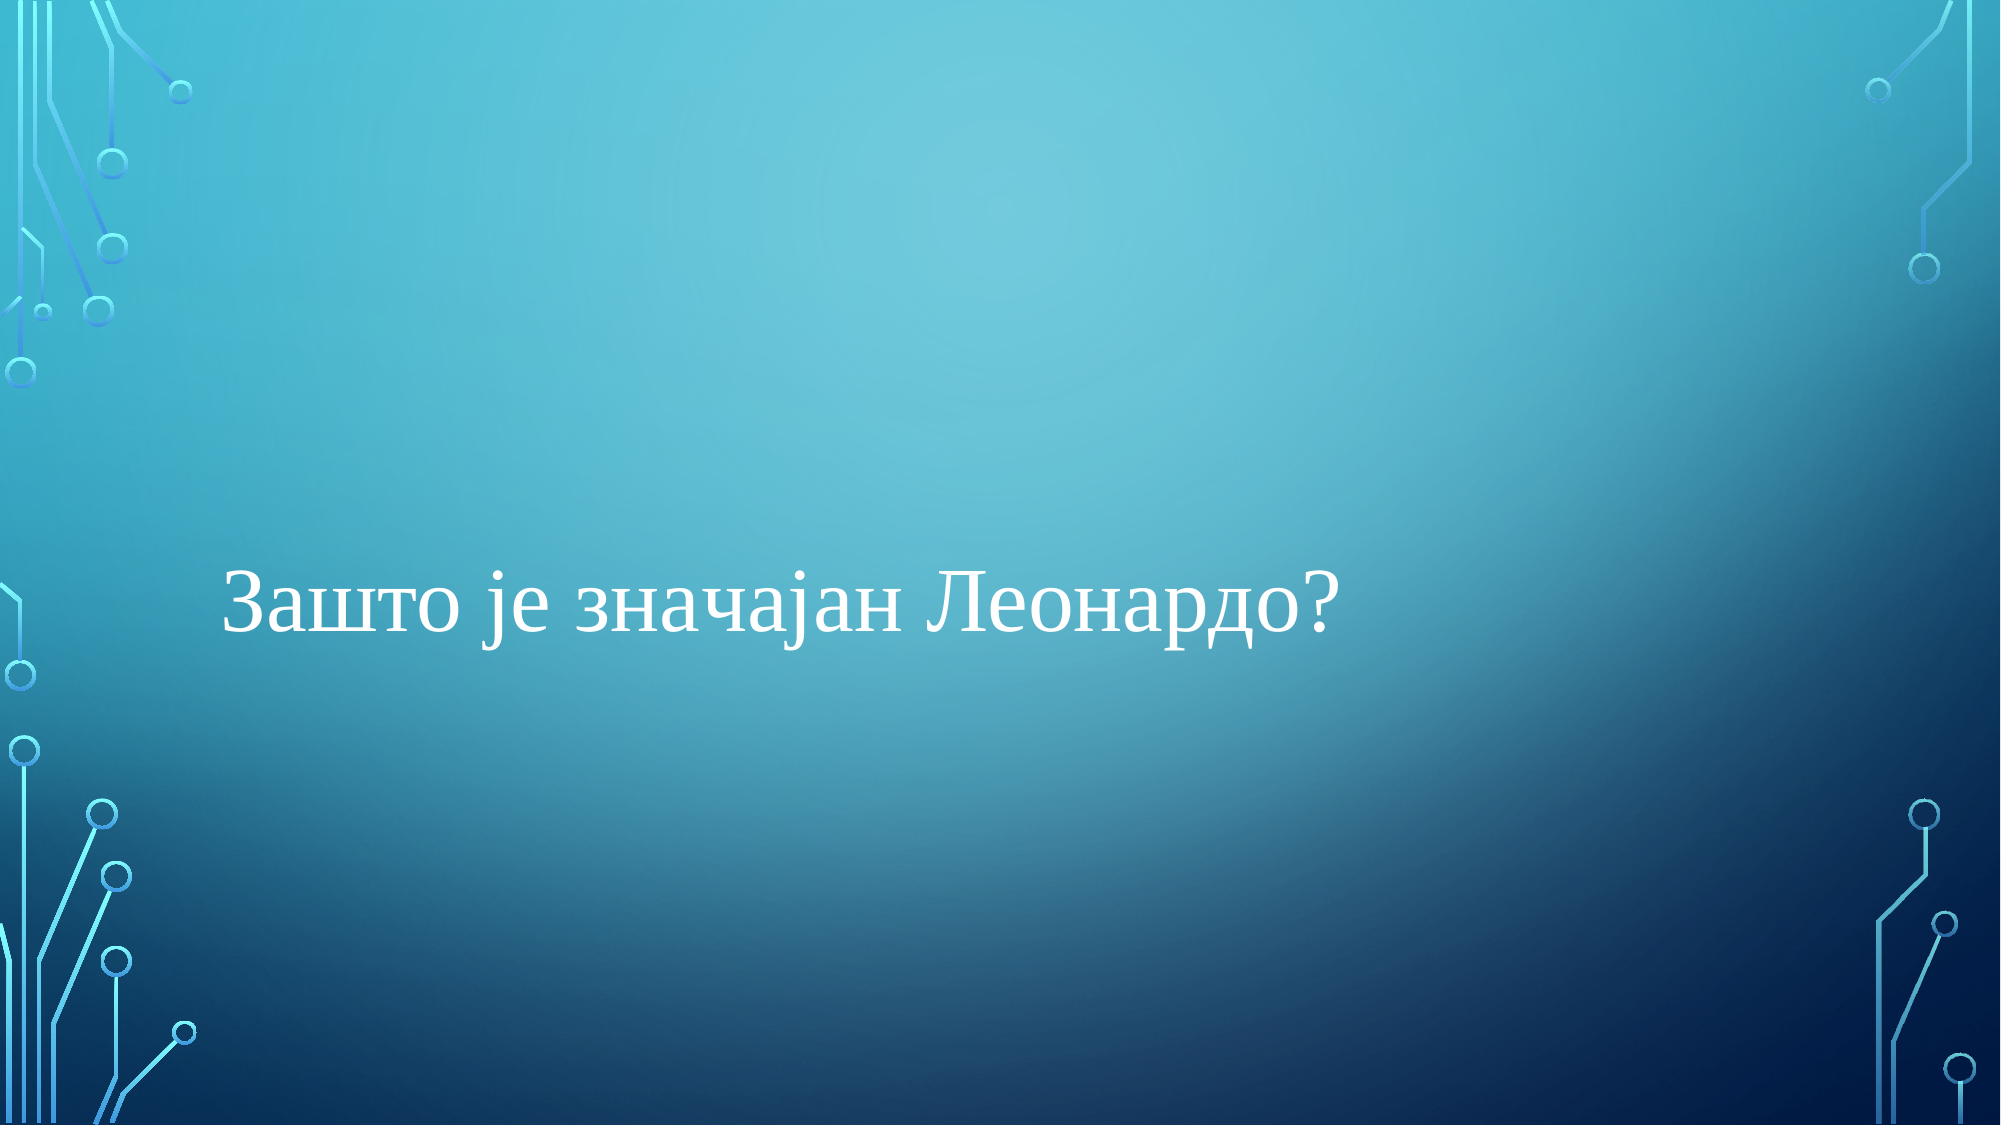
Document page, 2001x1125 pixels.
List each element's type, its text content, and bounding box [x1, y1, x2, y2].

text_box Зашто је значајан Леонардо? [205, 532, 1855, 657]
